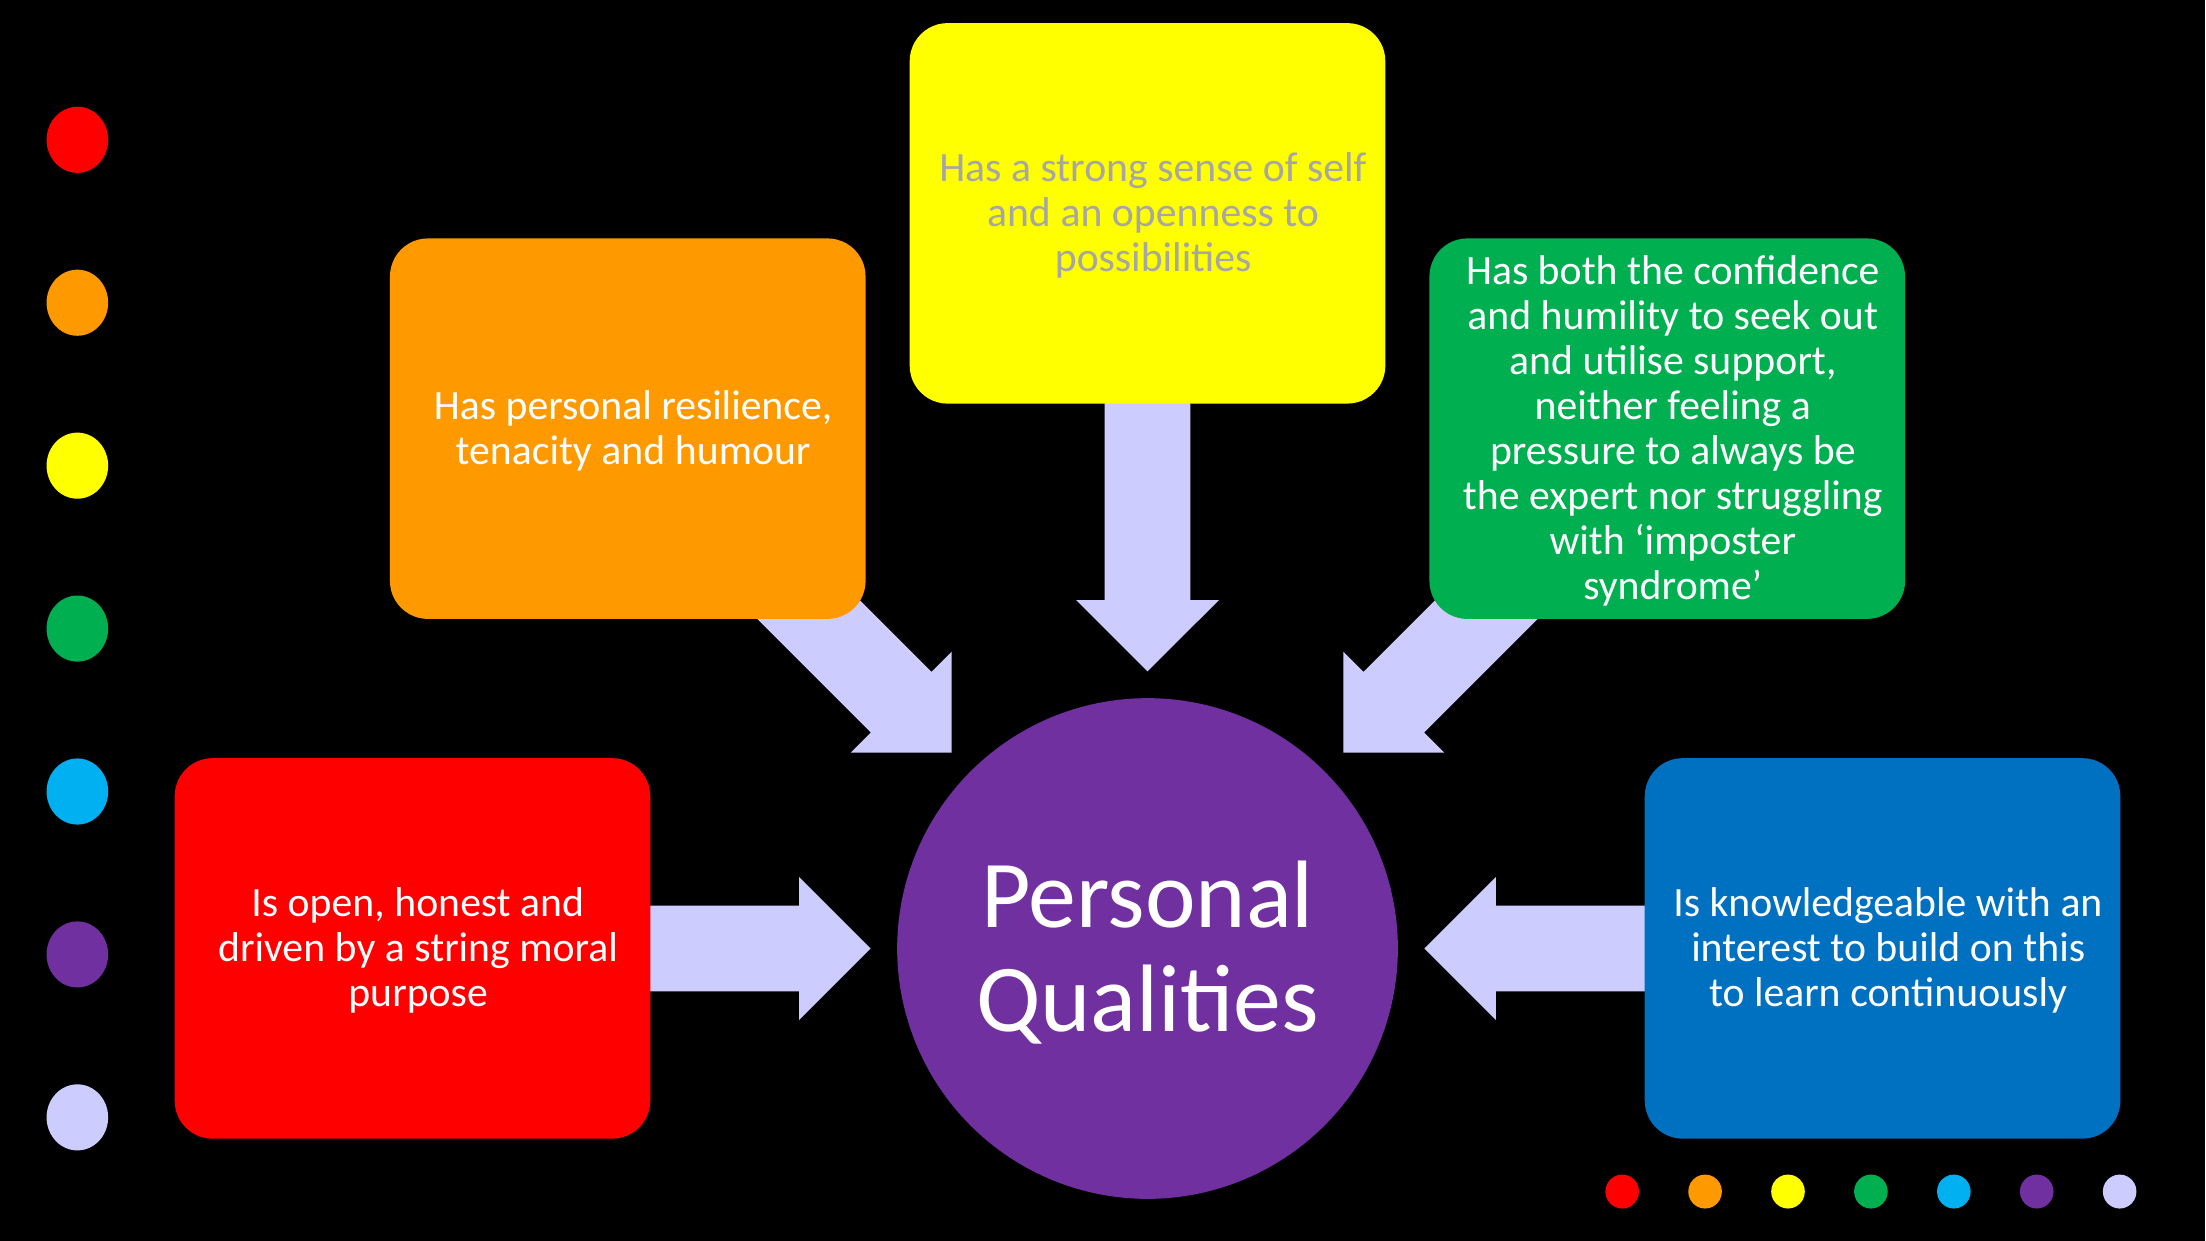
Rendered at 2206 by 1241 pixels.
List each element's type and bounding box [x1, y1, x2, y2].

text_box [107, 22, 2188, 1200]
